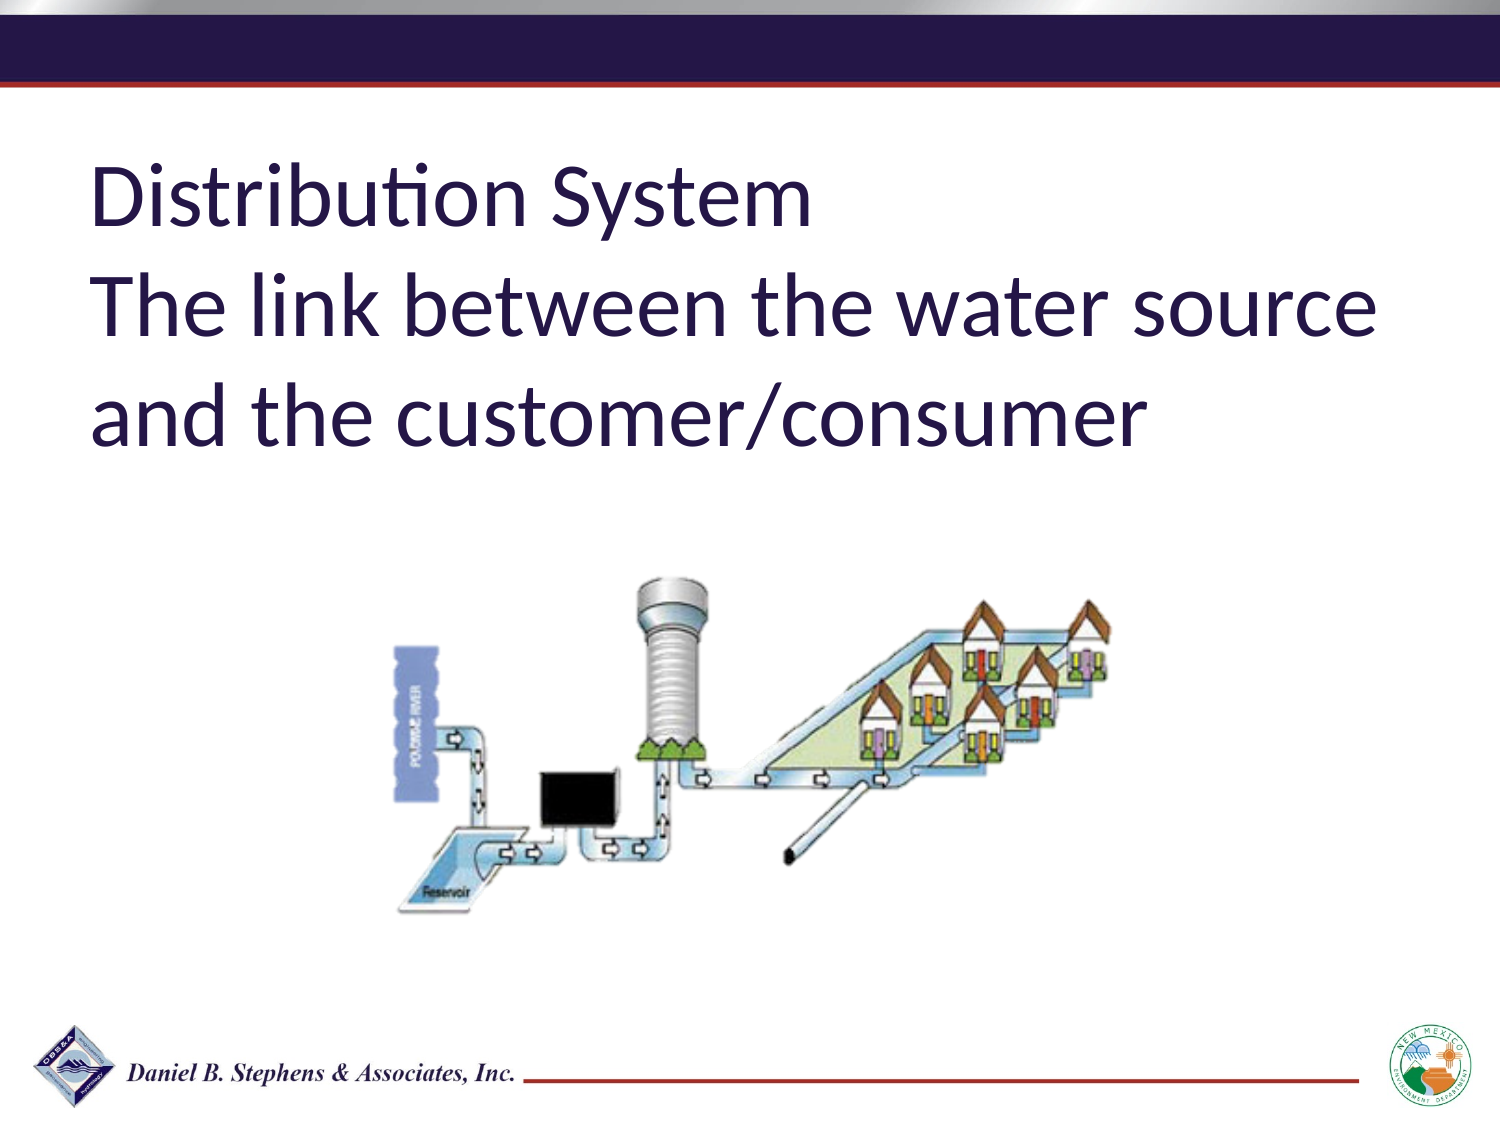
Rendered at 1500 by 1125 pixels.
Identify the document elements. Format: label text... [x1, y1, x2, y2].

picture [33, 1025, 1360, 1108]
text_box Distribution System The link between the water source and the customer/consumer [74, 112, 1425, 488]
picture [0, 0, 1500, 88]
picture [349, 487, 1167, 941]
picture [1387, 1022, 1473, 1108]
